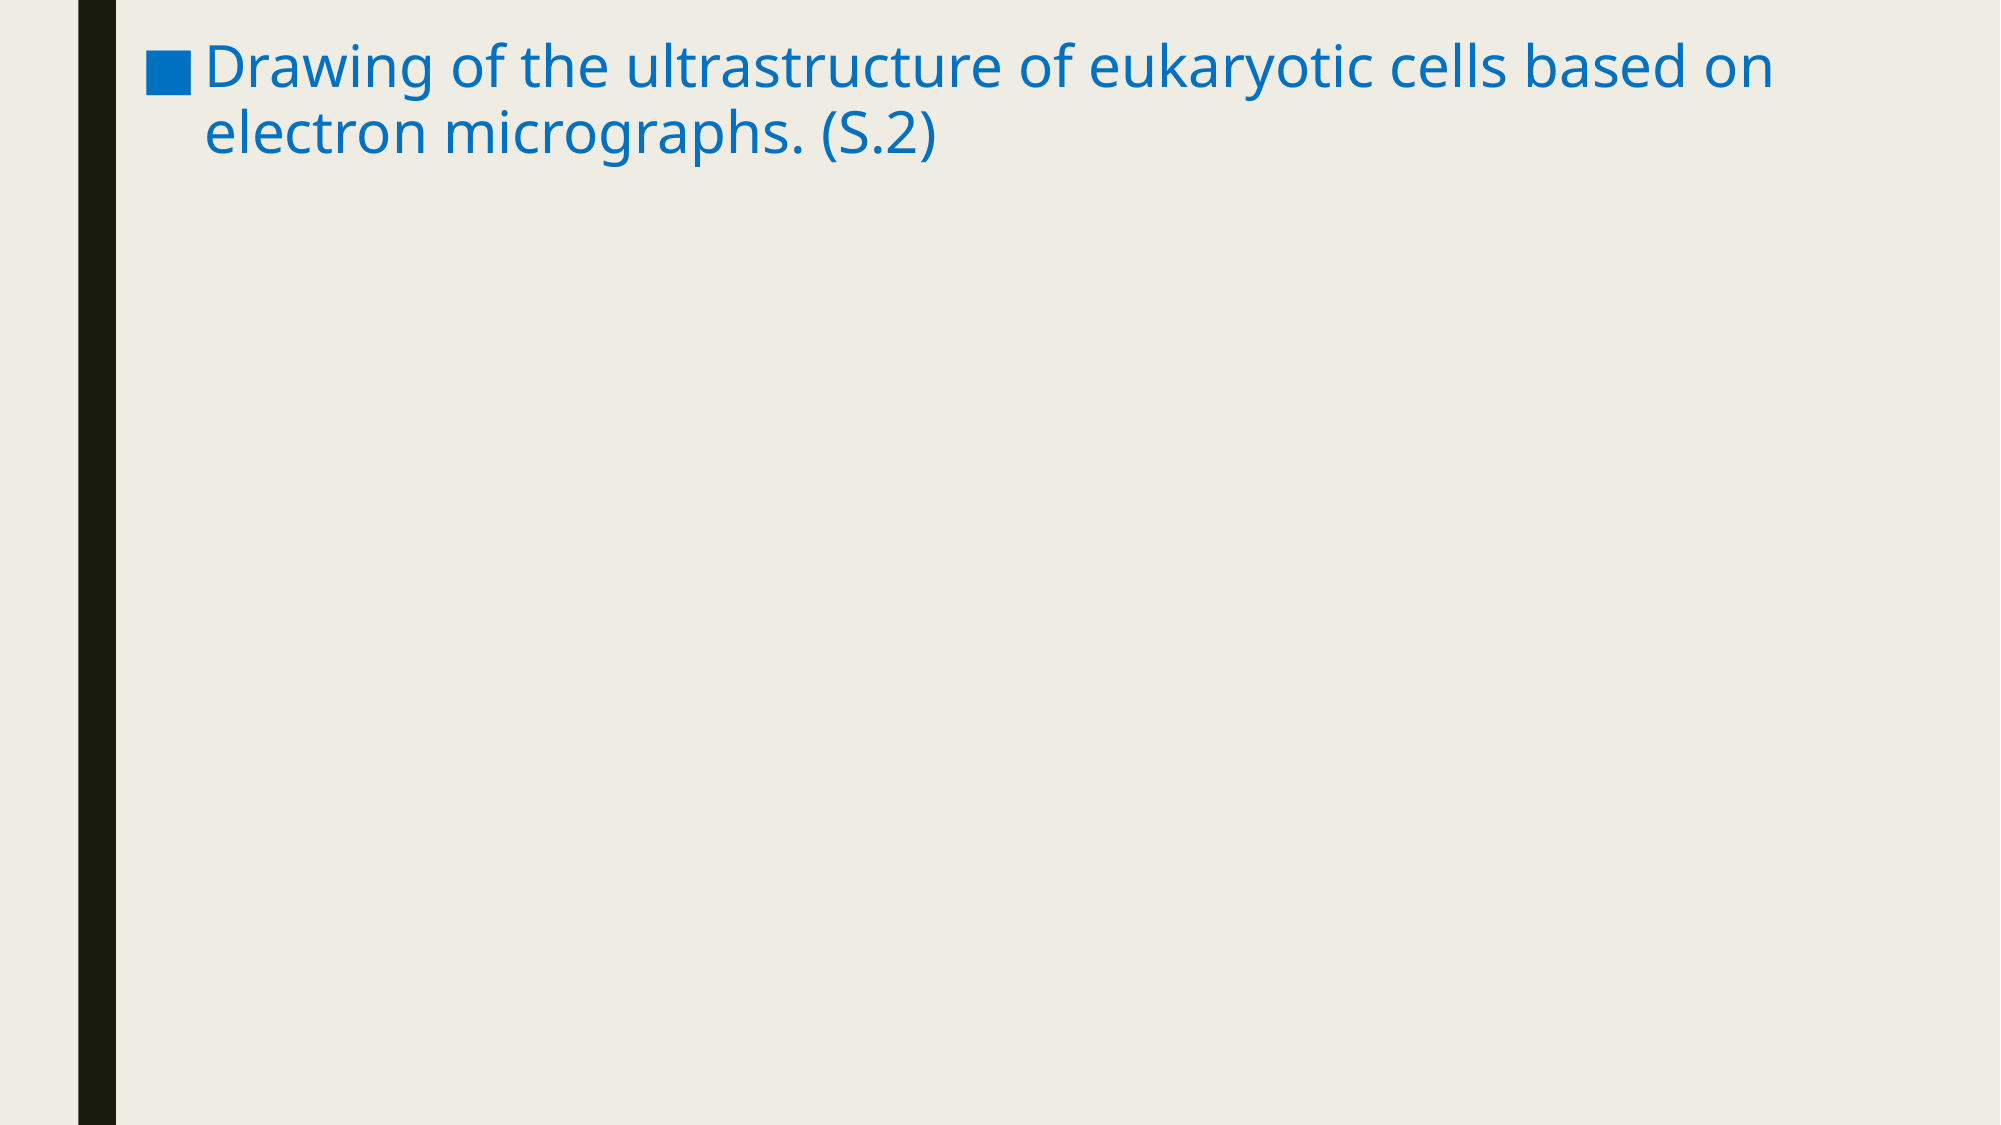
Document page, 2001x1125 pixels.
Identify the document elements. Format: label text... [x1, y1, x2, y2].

list Drawing of the ultrastructure of eukaryotic cells based on electron micrographs. (S.2) [126, 27, 1958, 616]
